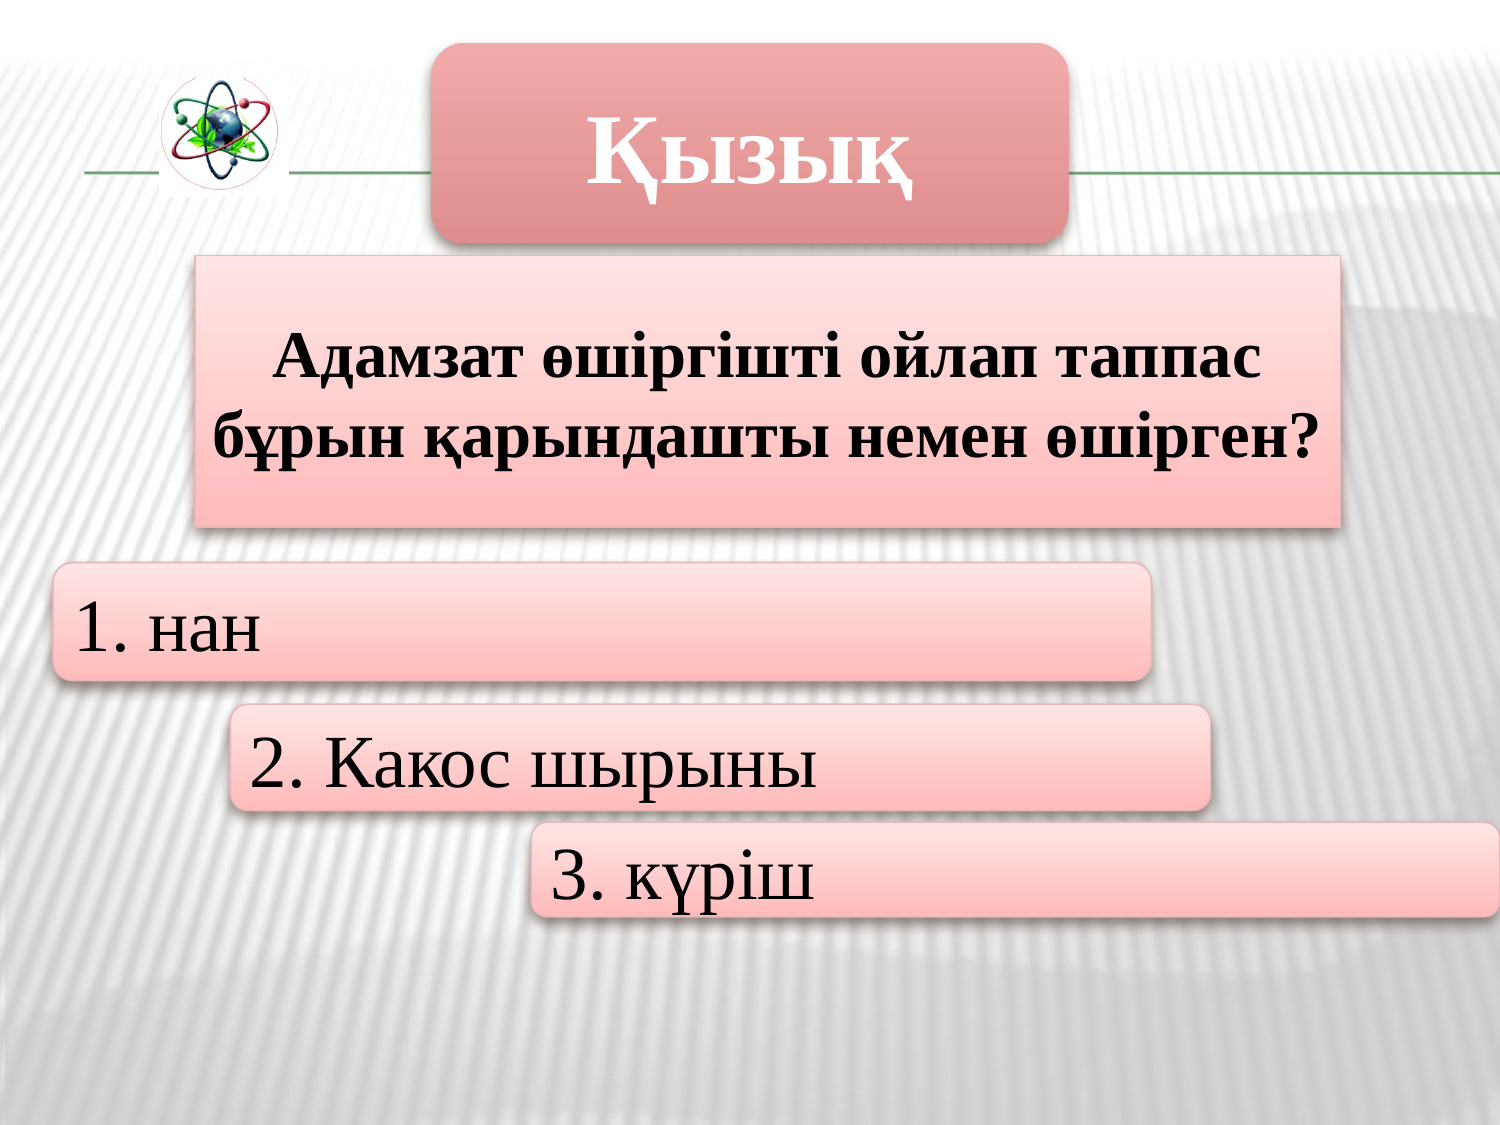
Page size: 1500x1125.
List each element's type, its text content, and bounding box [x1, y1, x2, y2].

text_box 2. Какос шырыны [229, 703, 1212, 812]
picture [159, 77, 289, 197]
text_box 1. нан [52, 561, 1153, 682]
text_box 3. күріш [530, 821, 1500, 918]
text_box Қызық [430, 42, 1069, 244]
text_box Адамзат өшіргішті ойлап таппас бұрын қарындашты немен өшірген? [194, 255, 1341, 528]
